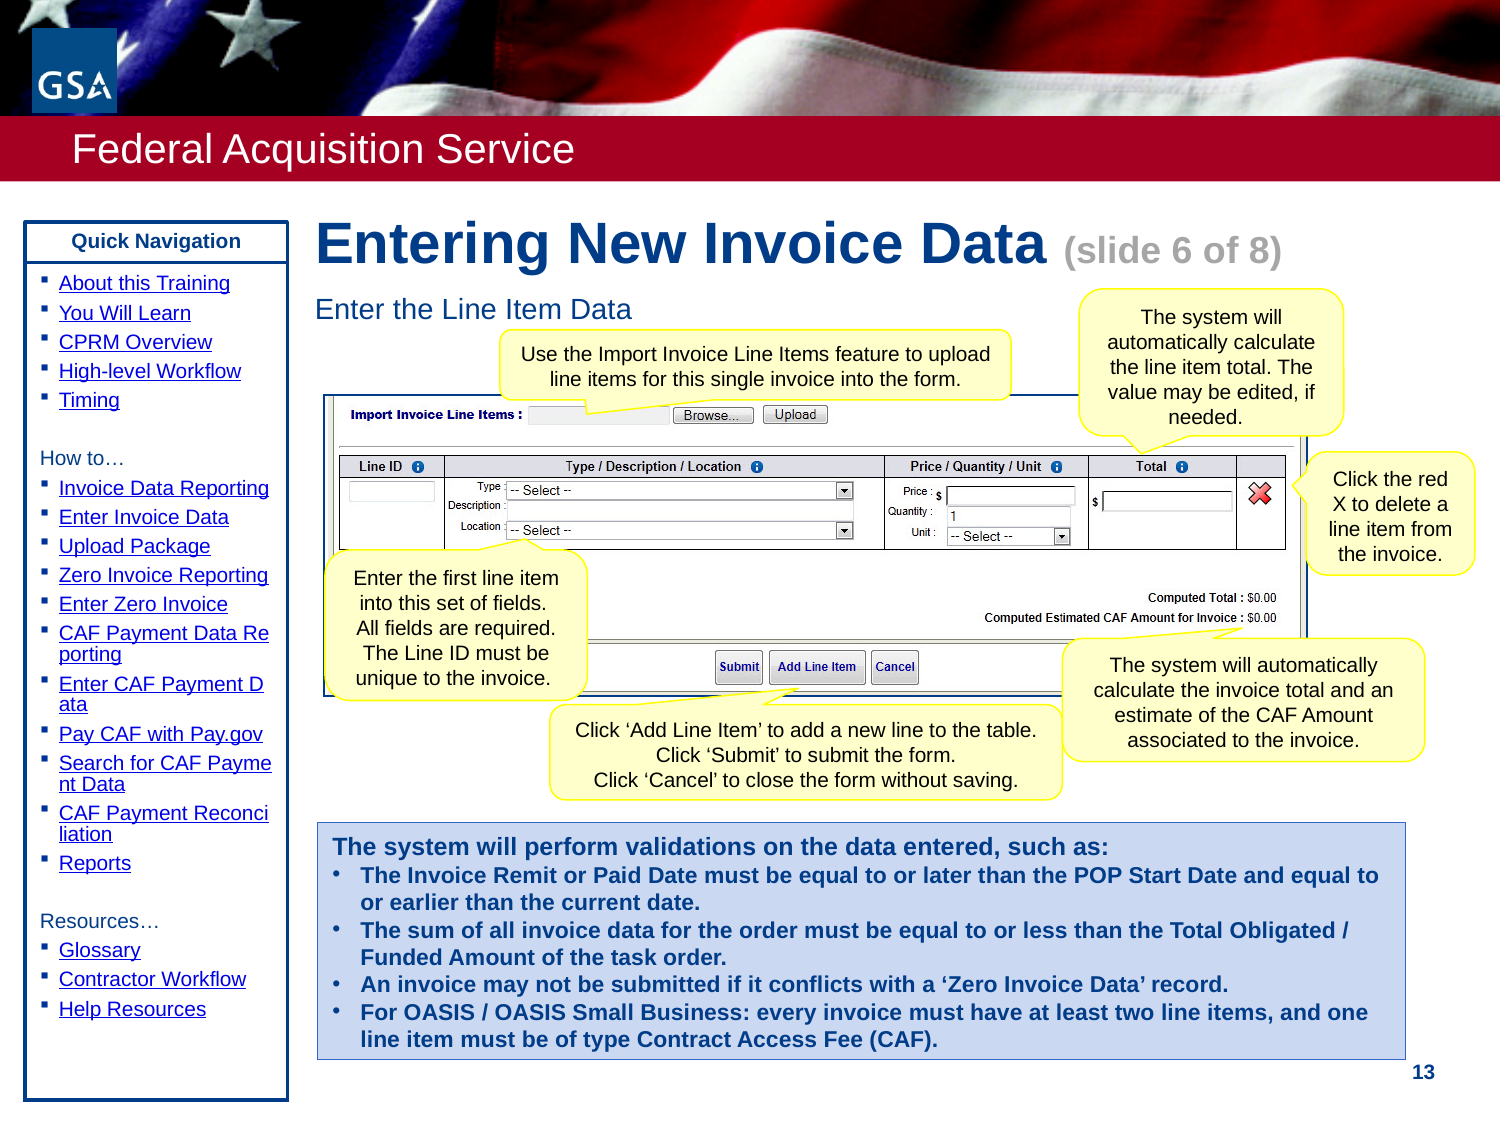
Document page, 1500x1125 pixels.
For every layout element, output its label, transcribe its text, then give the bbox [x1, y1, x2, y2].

picture [324, 395, 1307, 696]
text_box The system will perform validations on the data entered, such as: The Invoice Remit or Paid Date must be equal to or later than the POP Start Date and equal to or earlier than the current date. The sum of all invoice data for the order must be equal to or less than the Total Obligated / Funded Amount of the task order. An invoice may not be submitted if it conflicts with a ‘Zero Invoice Data’ record. For OASIS / OASIS Small Business: every invoice must have at least two line items, and one line item must be of type Contract Access Fee (CAF). [317, 822, 1406, 1060]
text_box Click ‘Add Line Item’ to add a new line to the table. Click ‘Submit’ to submit the form. Click ‘Cancel’ to close the form without saving. [549, 704, 1063, 800]
text_box Use the Import Invoice Line Items feature to upload line items for this single invoice into the form. [499, 333, 1012, 394]
text_box Click the red X to delete a line item from the invoice. [1310, 451, 1475, 576]
slide_number 13 [1374, 1050, 1451, 1088]
text_box Enter the Line Item Data [300, 283, 1400, 333]
text_box The system will automatically calculate the line item total. The value may be edited, if needed. [1079, 288, 1344, 436]
list About this Training You Will Learn CPRM Overview High-level Workflow Timing How to… Invoice Data Reporting Enter Invoice Data Upload Package Zero Invoice Reporting Enter Zero Invoice CAF Payment Data Reporting Enter CAF Payment Data Pay CAF with Pay.gov Search for CAF Payment Data CAF Payment Reconciliation Reports Resources… Glossary Contractor Workflow Help Resources [23, 261, 289, 1102]
picture [0, 0, 1500, 116]
text_box The system will automatically calculate the invoice total and an estimate of the CAF Amount associated to the invoice. [1062, 638, 1425, 762]
title Entering New Invoice Data (slide 6 of 8) [299, 196, 1488, 284]
